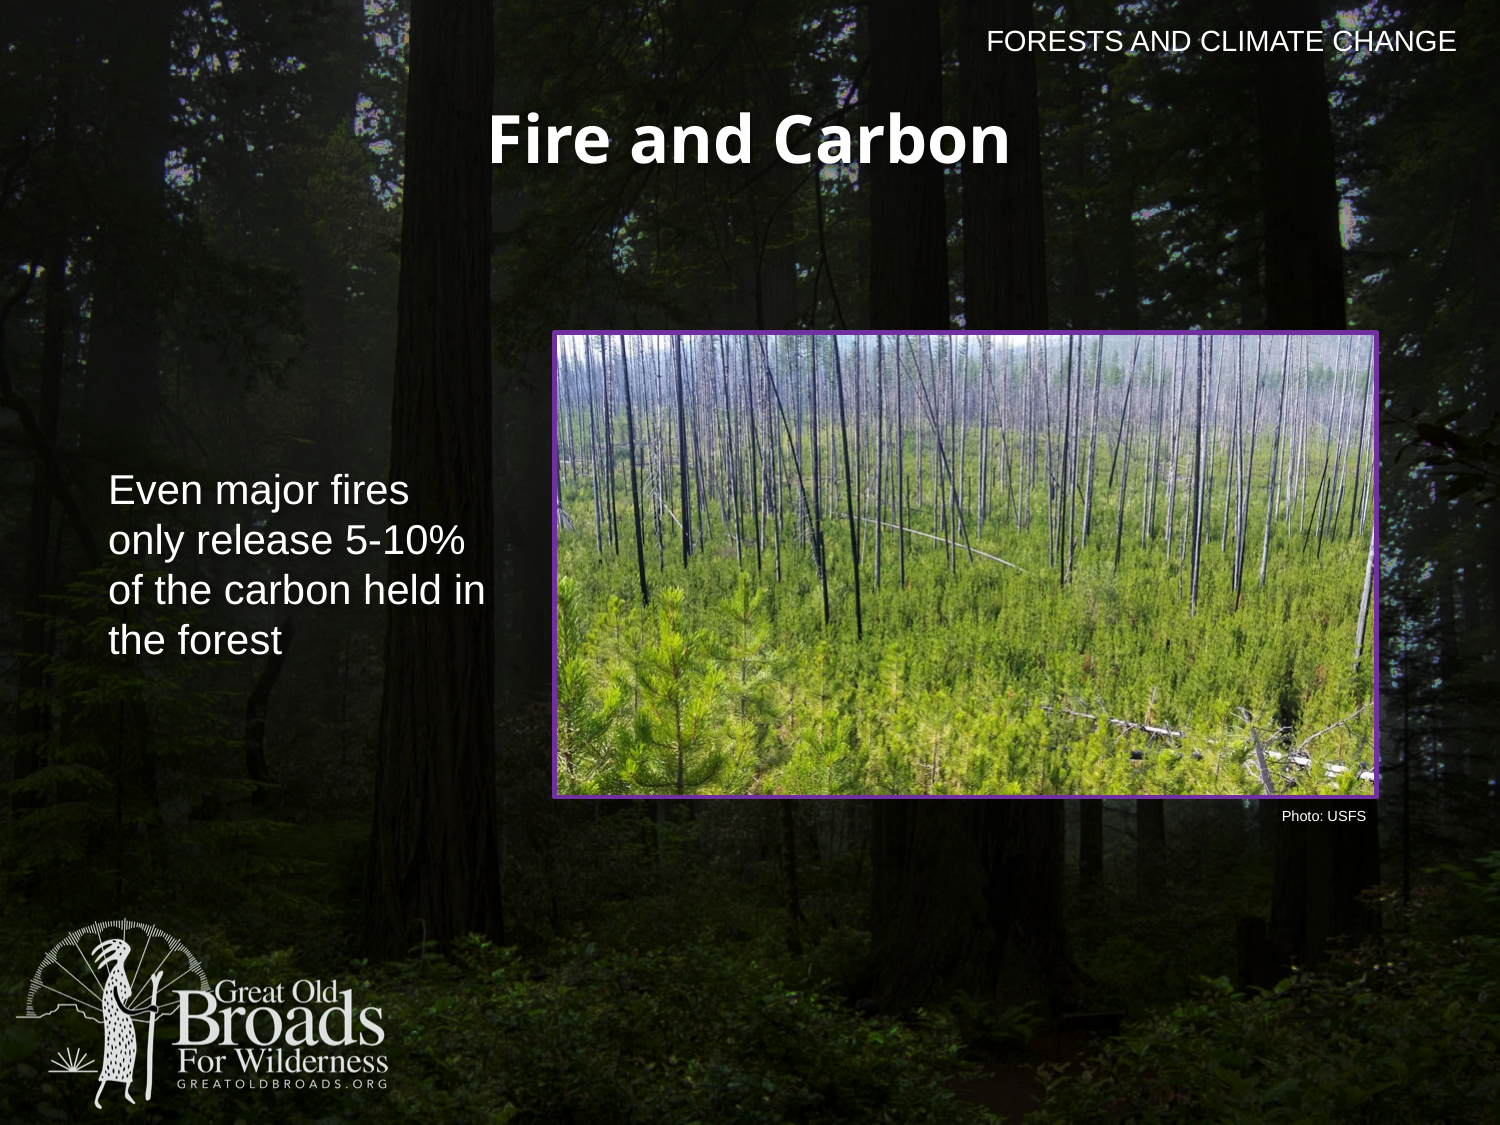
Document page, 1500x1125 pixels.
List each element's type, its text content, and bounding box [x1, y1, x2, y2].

picture [0, 0, 1500, 89]
text_box Fire and Carbon [0, 89, 1500, 185]
text_box Photo: USFS [1258, 799, 1390, 833]
text_box Even major fires only release 5-10% of the carbon held in the forest [93, 455, 505, 671]
picture [0, 185, 1500, 1125]
